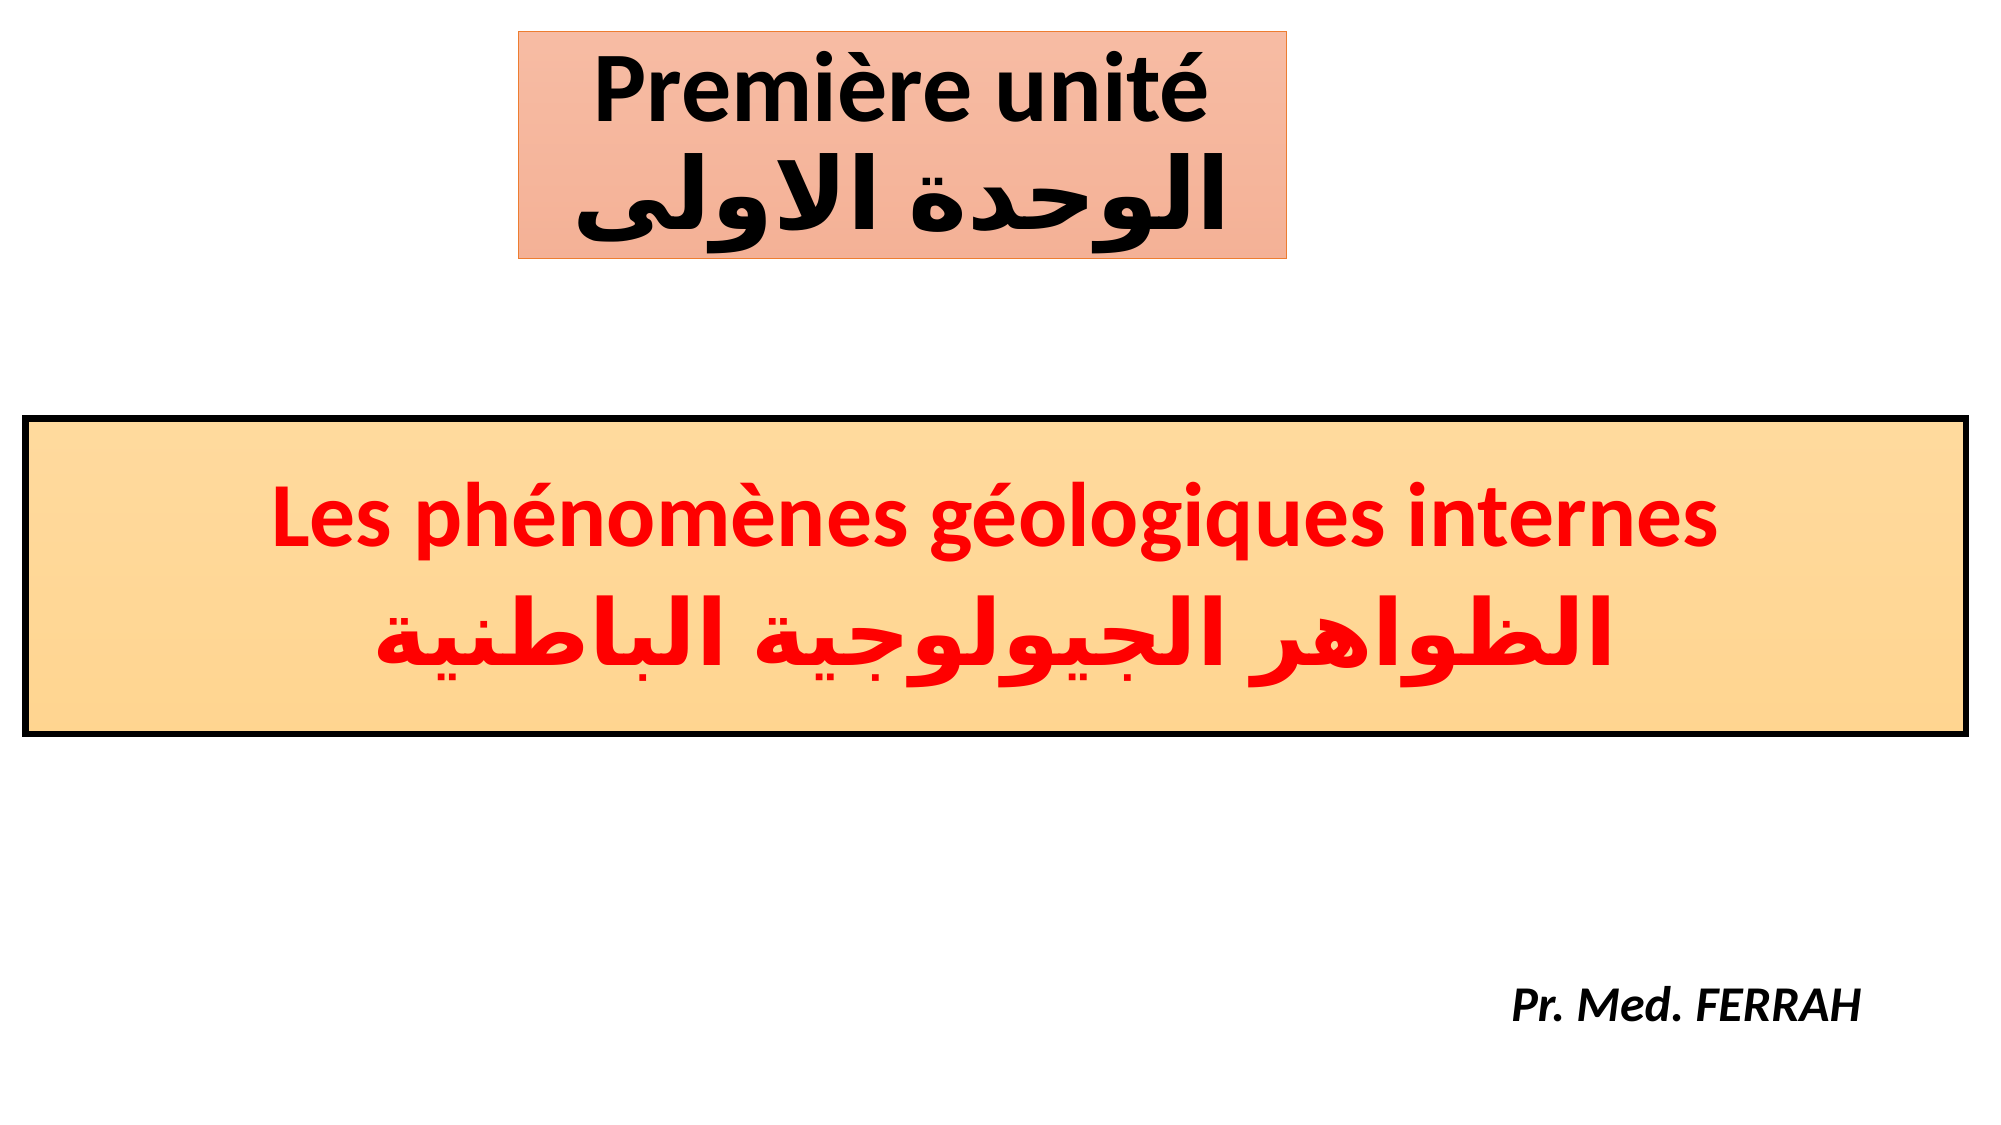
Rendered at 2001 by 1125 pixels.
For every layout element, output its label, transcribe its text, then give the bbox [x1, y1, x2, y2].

title Première unité الوحدة الاولى [518, 31, 1287, 259]
text_box Pr. Med. FERRAH [1496, 963, 1966, 1039]
subtitle Les phénomènes géologiques internes الظواهر الجيولوجية الباطنية [25, 418, 1966, 734]
